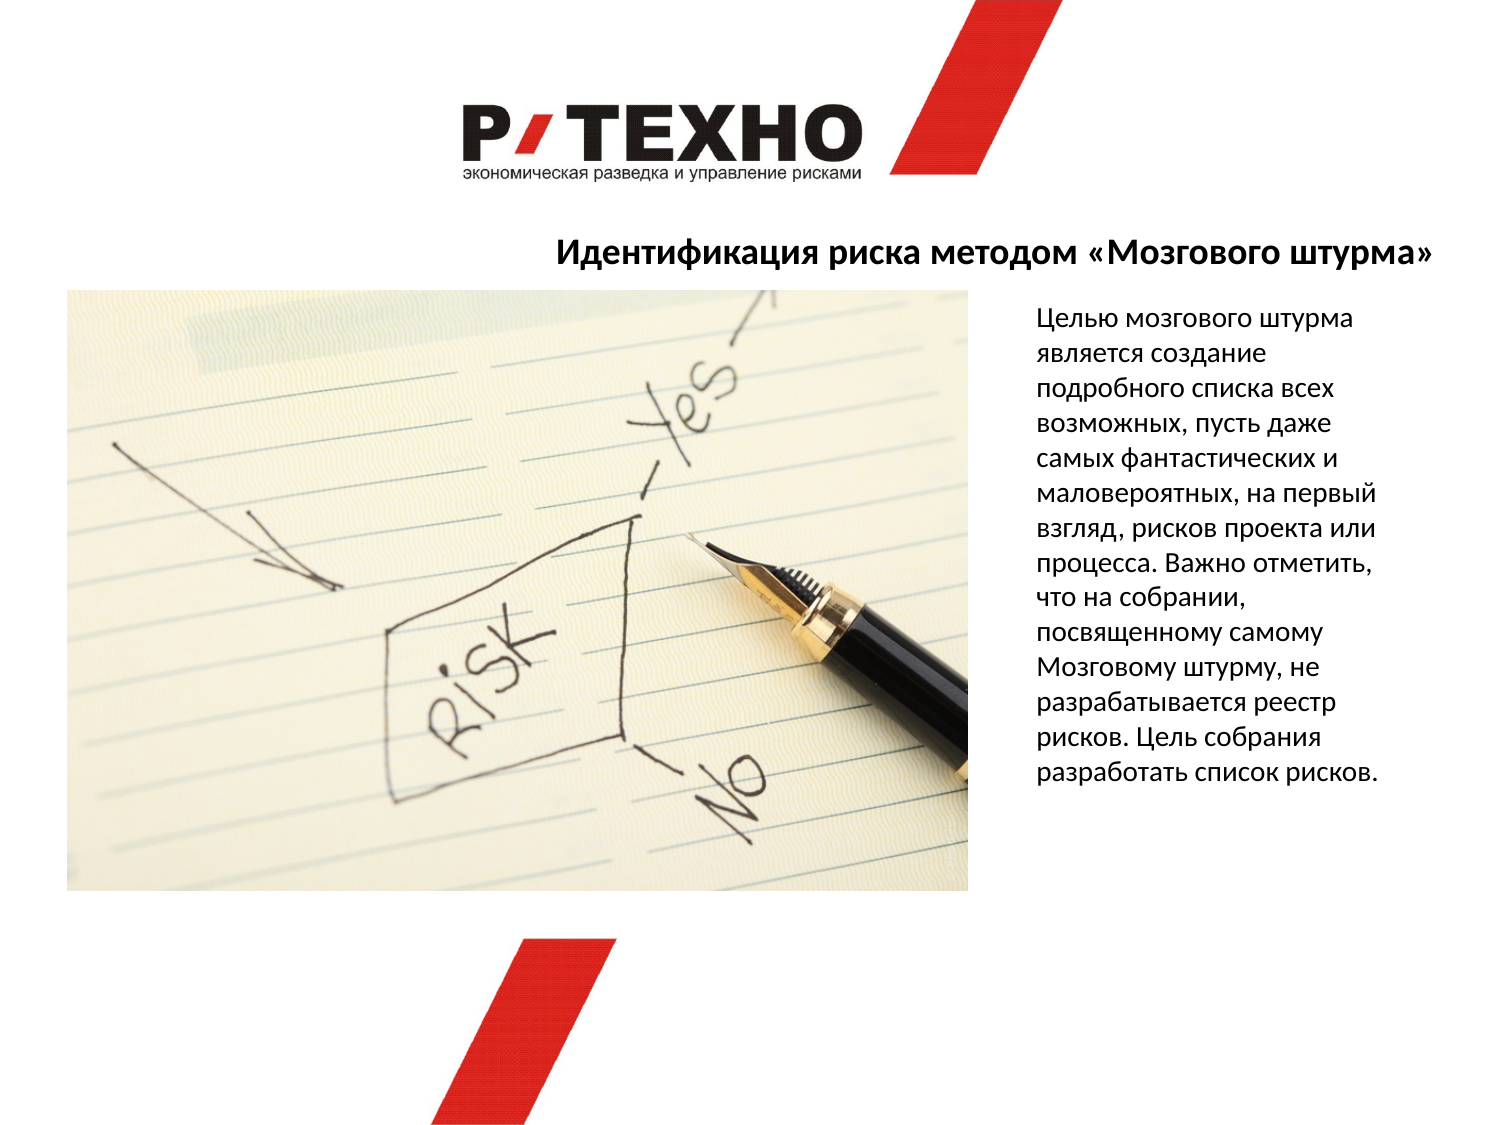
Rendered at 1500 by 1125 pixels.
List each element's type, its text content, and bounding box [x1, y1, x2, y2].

text_box Идентификация риска методом «Мозгового штурма» [541, 219, 1451, 325]
picture [64, 0, 1064, 186]
picture [67, 290, 968, 891]
text_box Целью мозгового штурма является создание подробного списка всех возможных, пусть даже самых фантастических и маловероятных, на первый взгляд, рисков проекта или процесса. Важно отметить, что на собрании, посвященному самому Мозговому штурму, не разрабатывается реестр рисков. Цель собрания разработать список рисков. [1021, 290, 1397, 795]
picture [430, 936, 1500, 1125]
